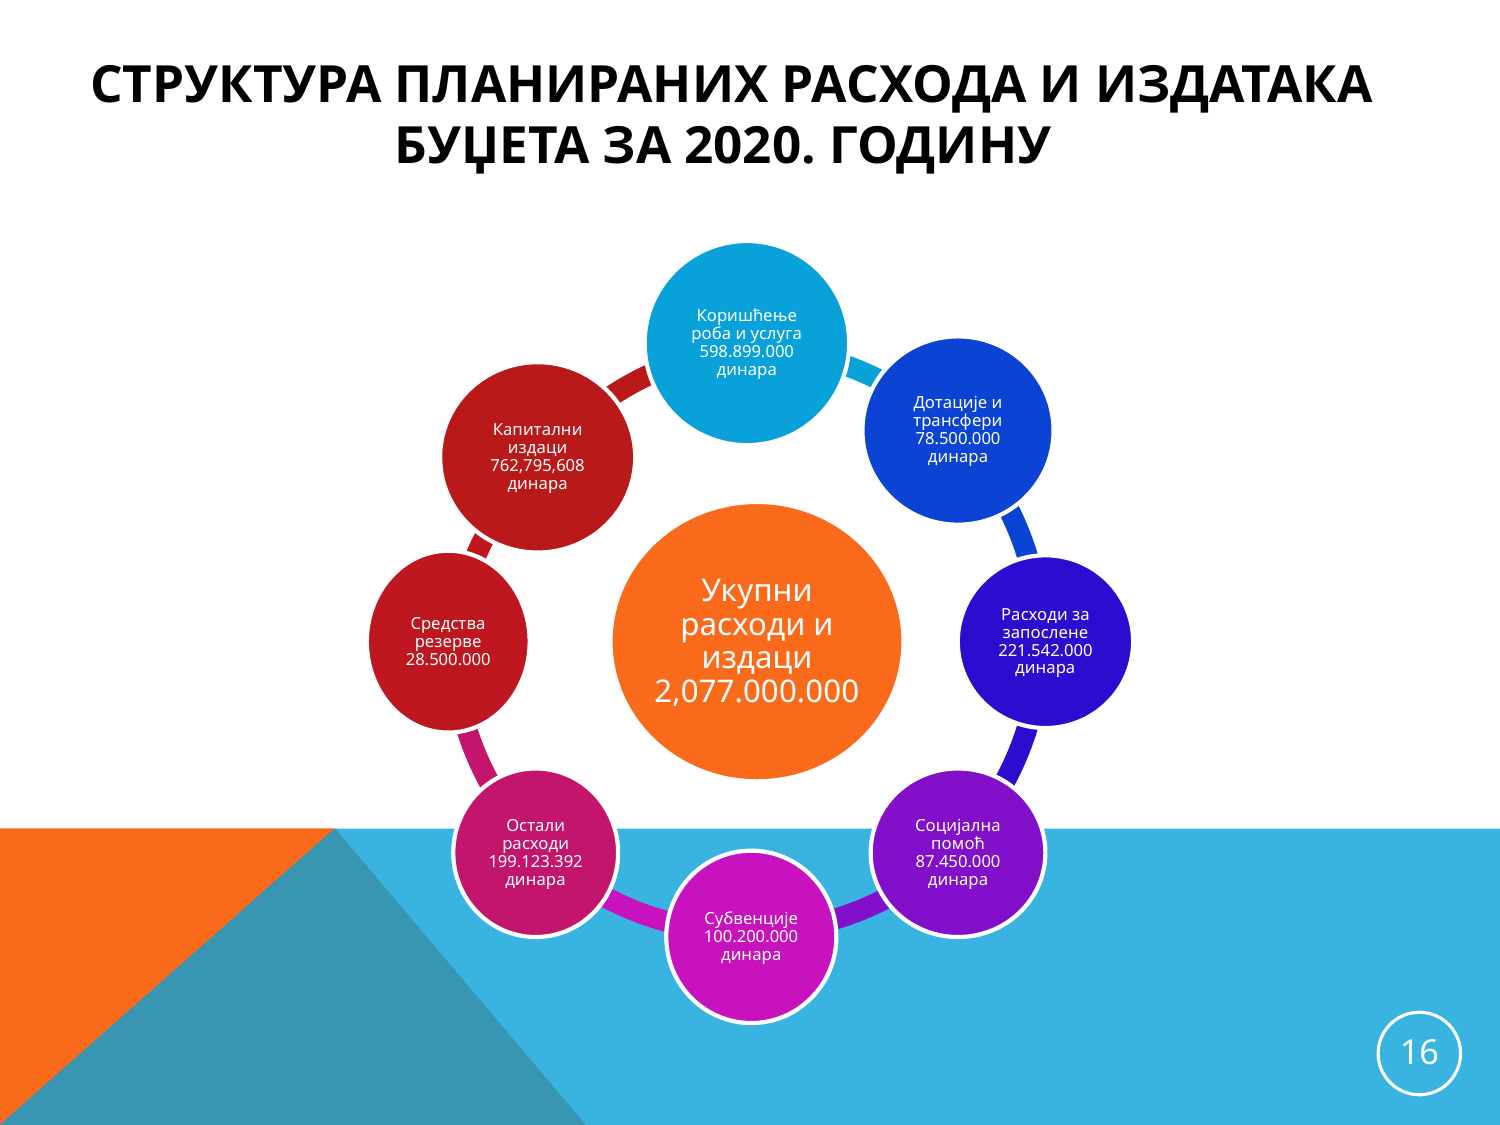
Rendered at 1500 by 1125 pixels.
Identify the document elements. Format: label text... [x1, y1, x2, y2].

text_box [366, 240, 1134, 1024]
slide_number 16 [1376, 1010, 1463, 1097]
title Структура планираних расхода и издатака буџета за 2020. годину [75, 42, 1425, 183]
